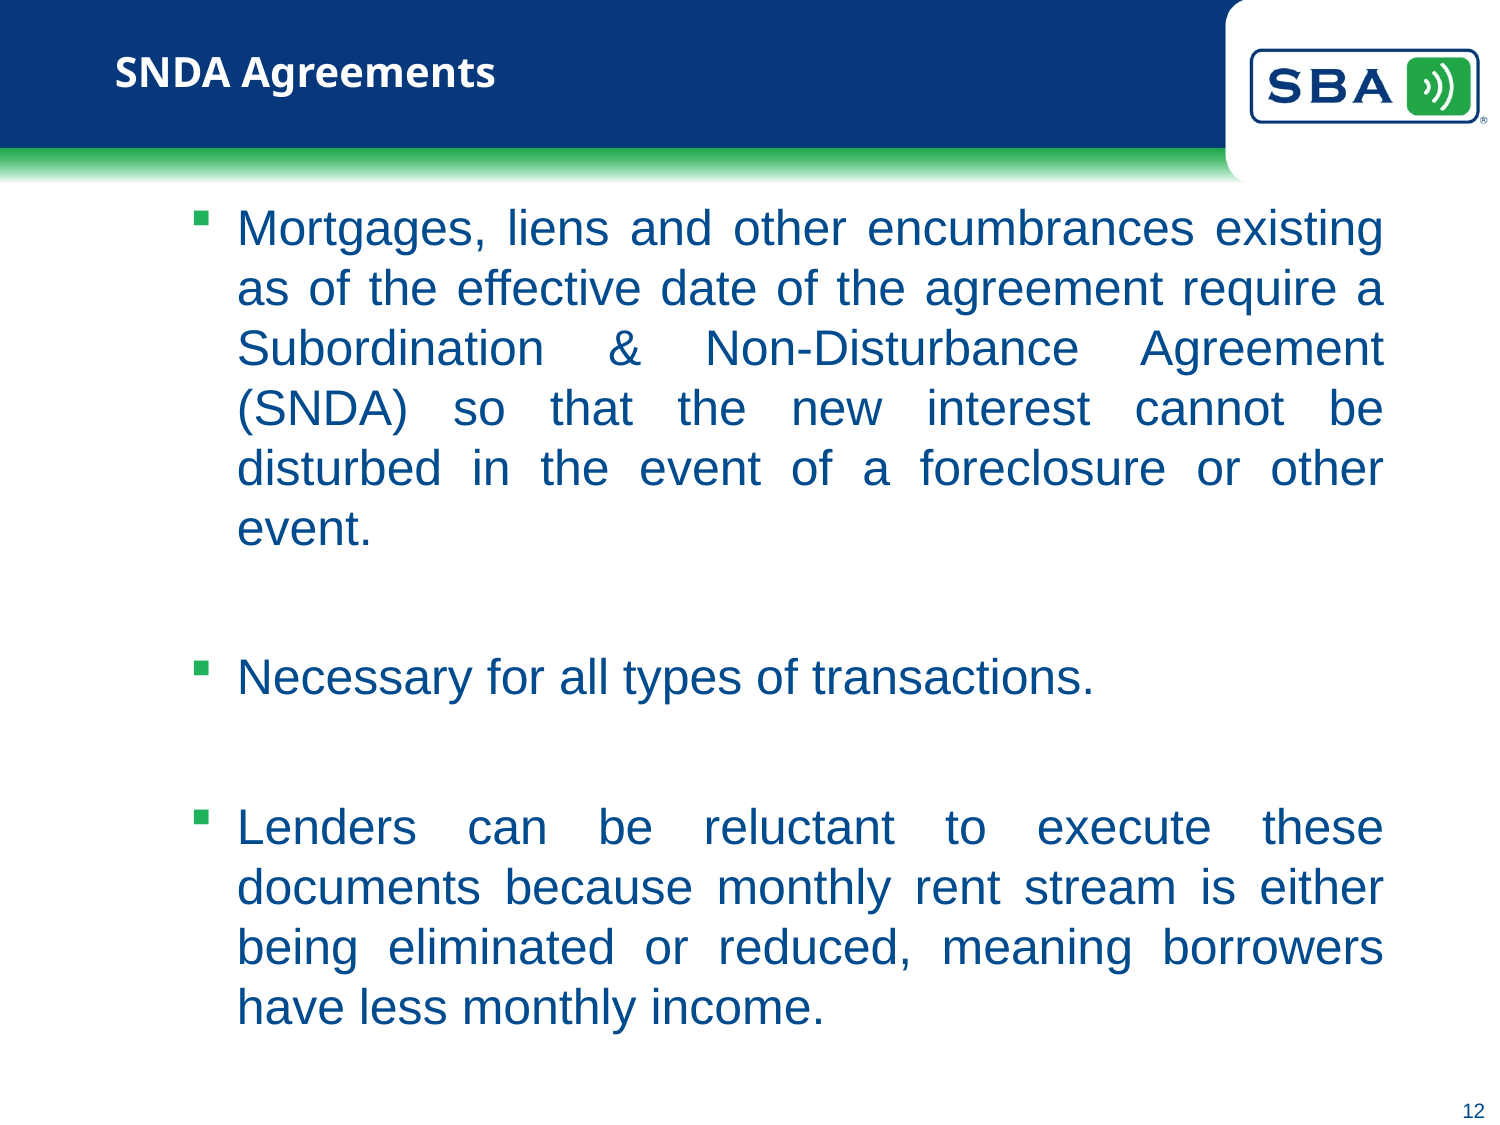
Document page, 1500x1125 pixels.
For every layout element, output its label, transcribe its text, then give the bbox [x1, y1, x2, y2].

picture [0, 0, 1500, 1125]
list Mortgages, liens and other encumbrances existing as of the effective date of the agreement require a Subordination & Non-Disturbance Agreement (SNDA) so that the new interest cannot be disturbed in the event of a foreclosure or other event. Necessary for all types of transactions. Lenders can be reluctant to execute these documents because monthly rent stream is either being eliminated or reduced, meaning borrowers have less monthly income. [99, 187, 1400, 1041]
title SNDA Agreements [99, 0, 1400, 143]
